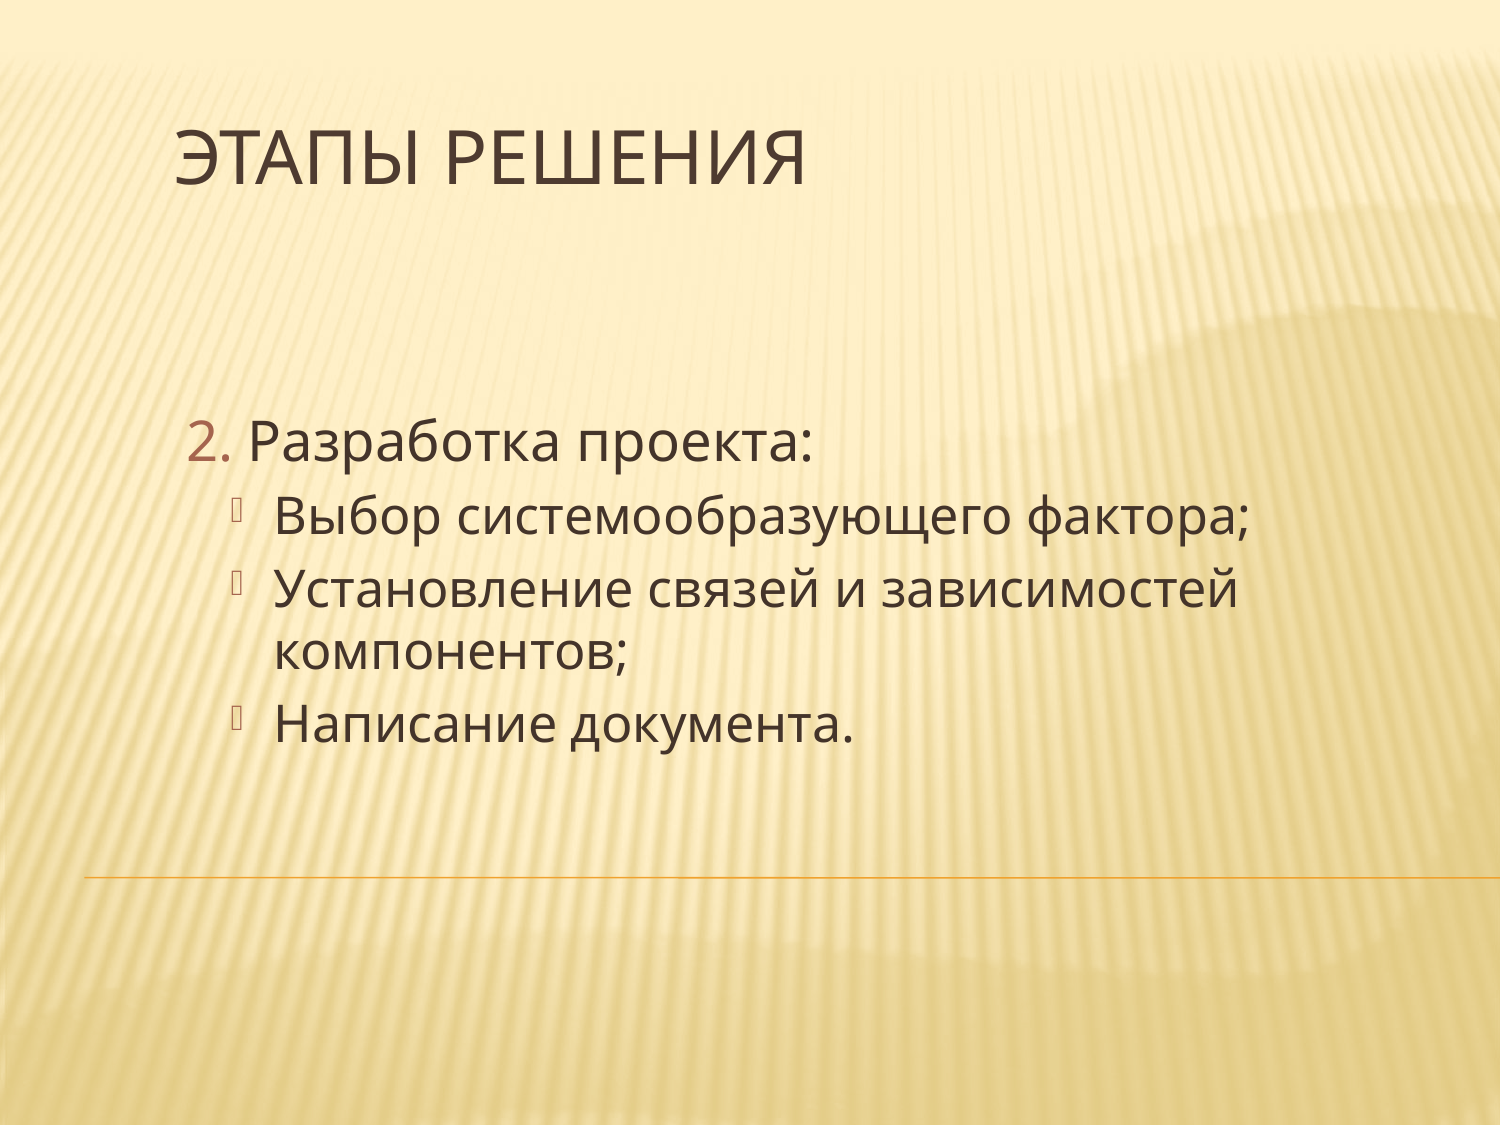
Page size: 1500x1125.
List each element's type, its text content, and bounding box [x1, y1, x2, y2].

title Этапы решения [159, 101, 1435, 244]
subtitle 2. Разработка проекта: Выбор системообразующего фактора; Установление связей и зависимостей компонентов; Написание документа. [171, 326, 1365, 831]
